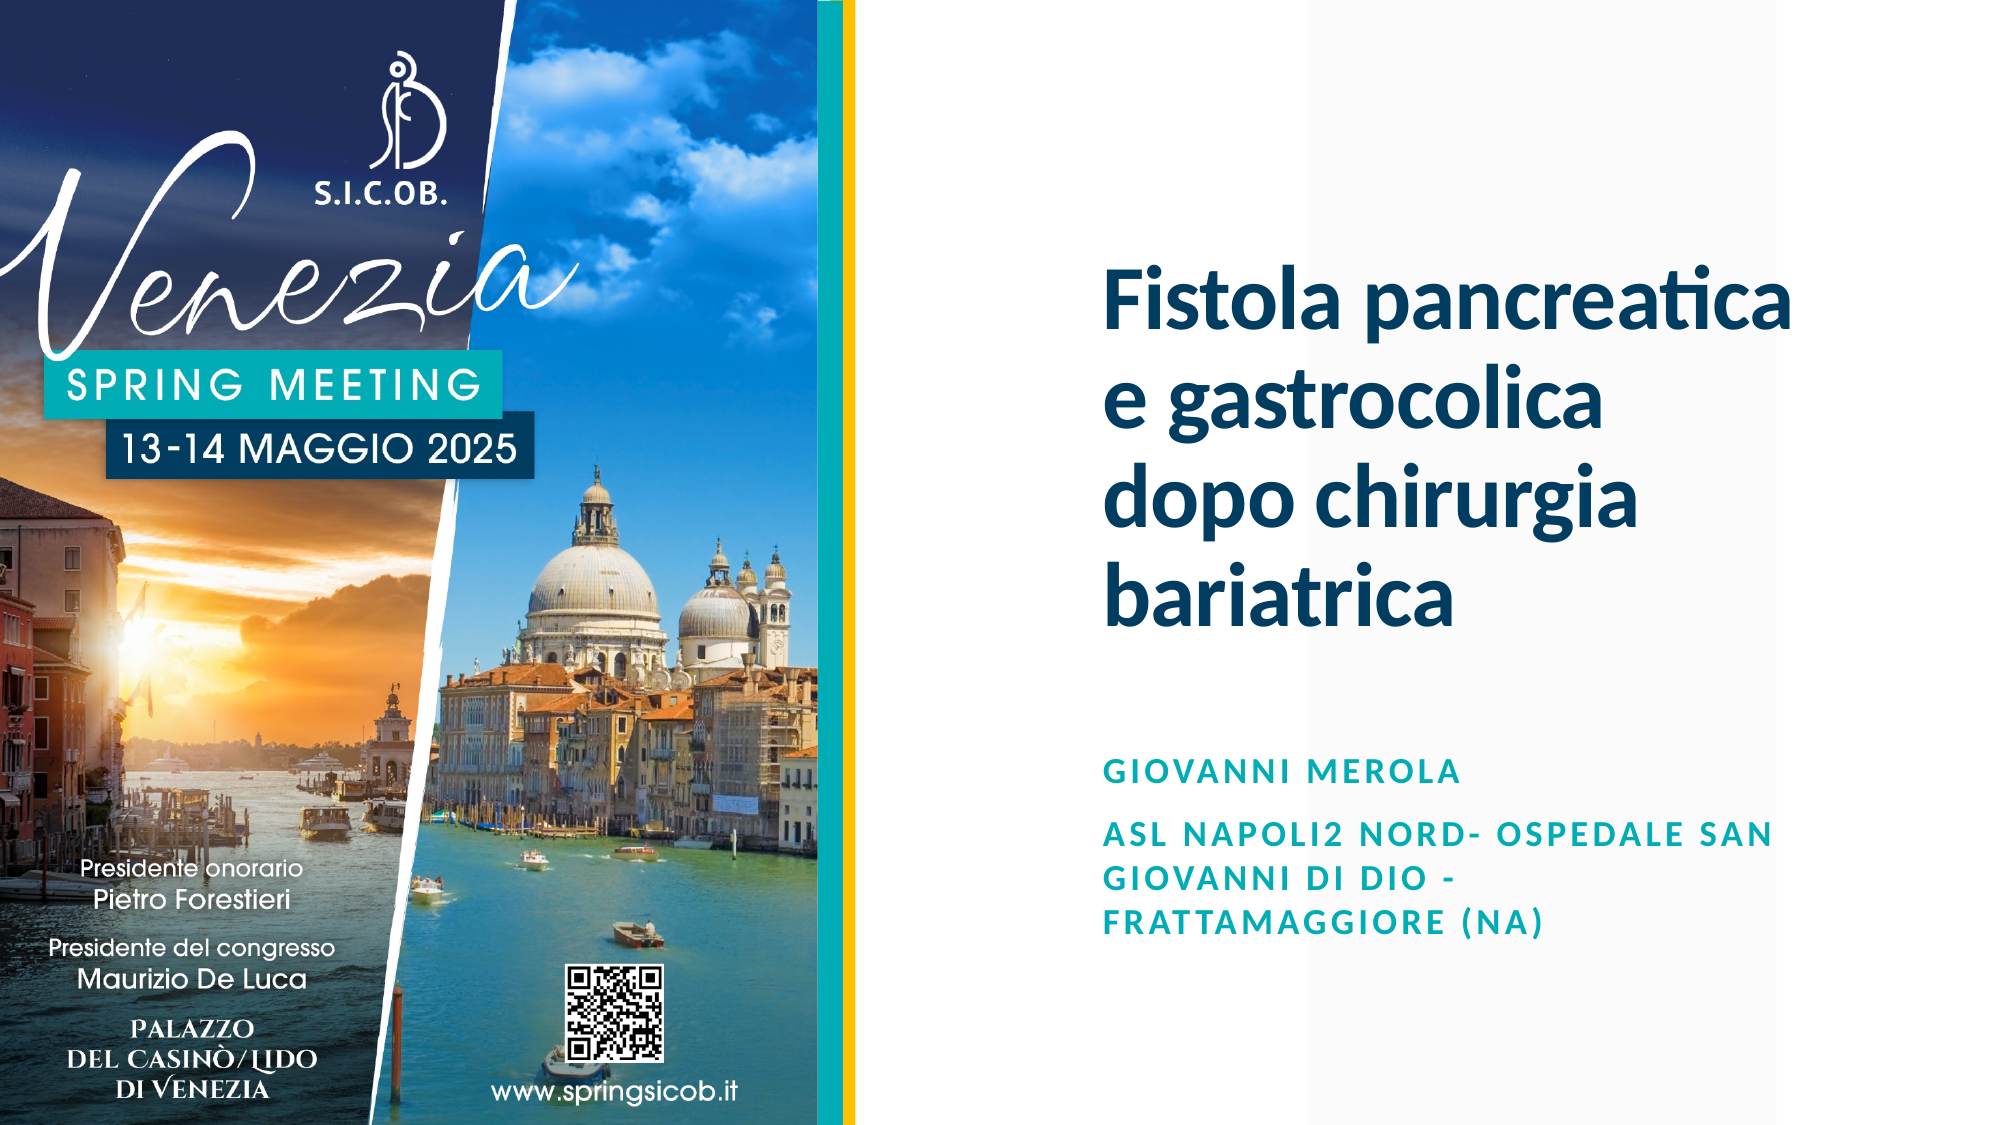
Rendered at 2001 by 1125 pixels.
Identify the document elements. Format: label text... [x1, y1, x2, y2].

subtitle Giovanni merola Asl napoli2 nord- Ospedale san giovanni di dio - frattamaggiore (na) [1087, 739, 1831, 950]
title Fistola pancreatica e gastrocolica dopo chirurgia bariatrica [1087, 124, 1830, 654]
picture [0, 0, 818, 1125]
